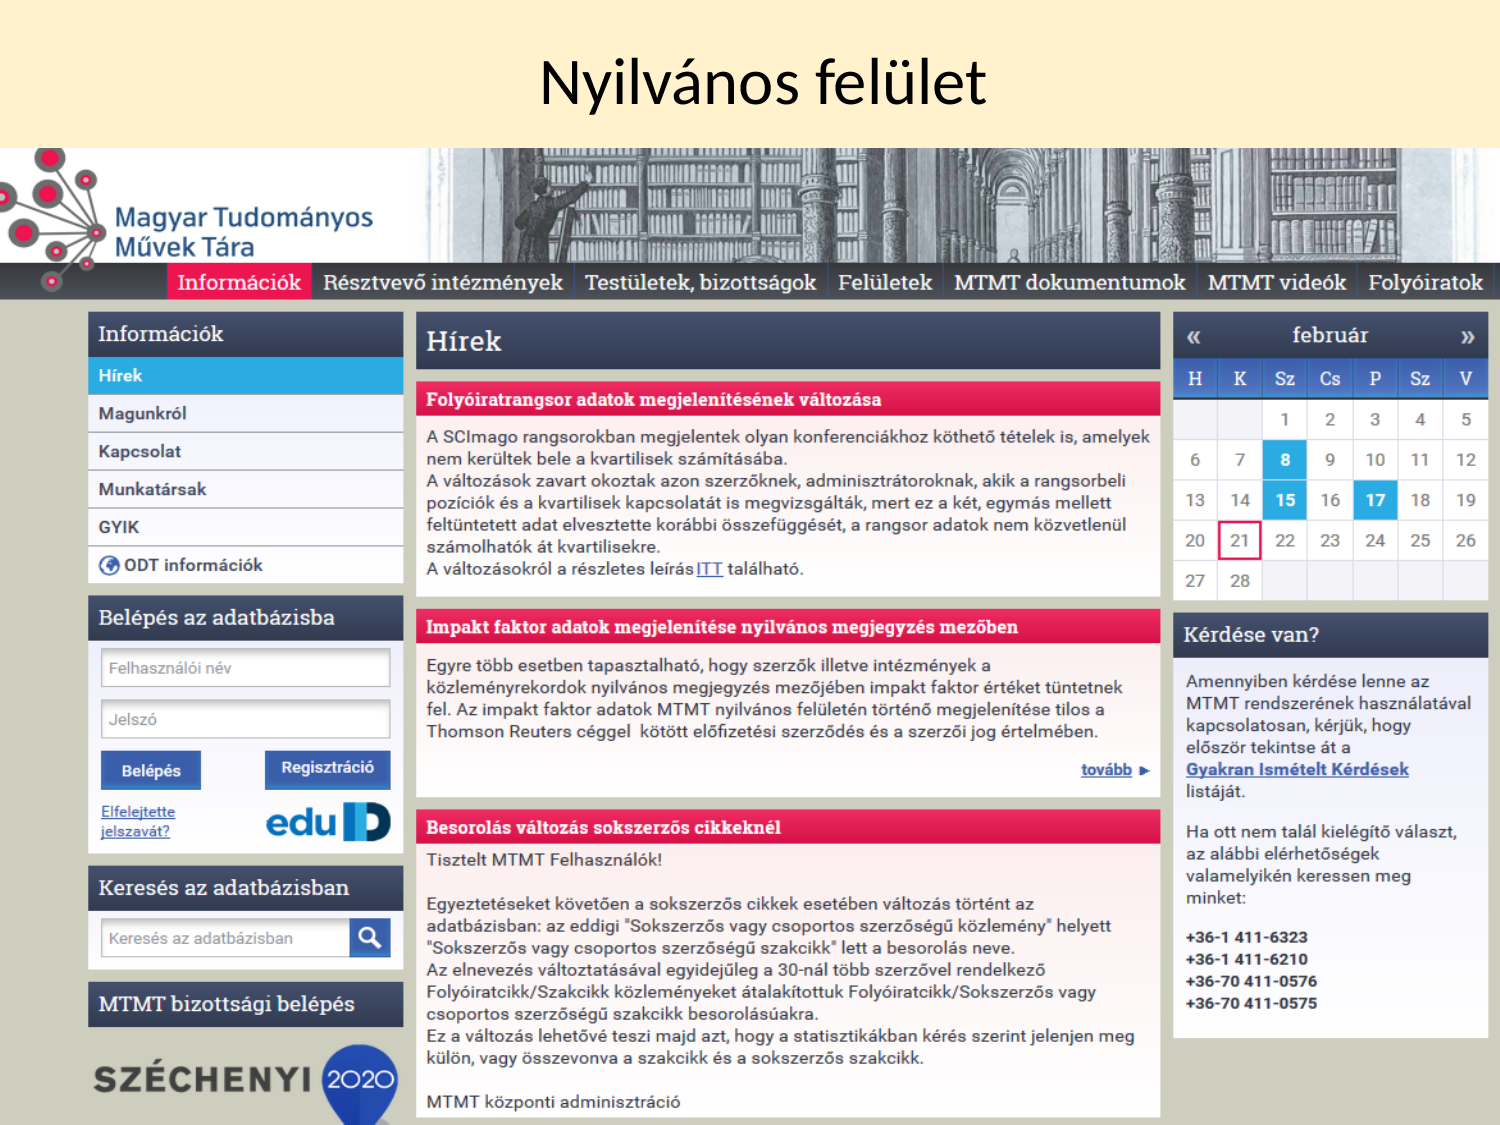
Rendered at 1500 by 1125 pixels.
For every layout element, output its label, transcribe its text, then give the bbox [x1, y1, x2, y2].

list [0, 148, 1500, 1125]
title Nyilvános felület [88, 0, 1439, 147]
